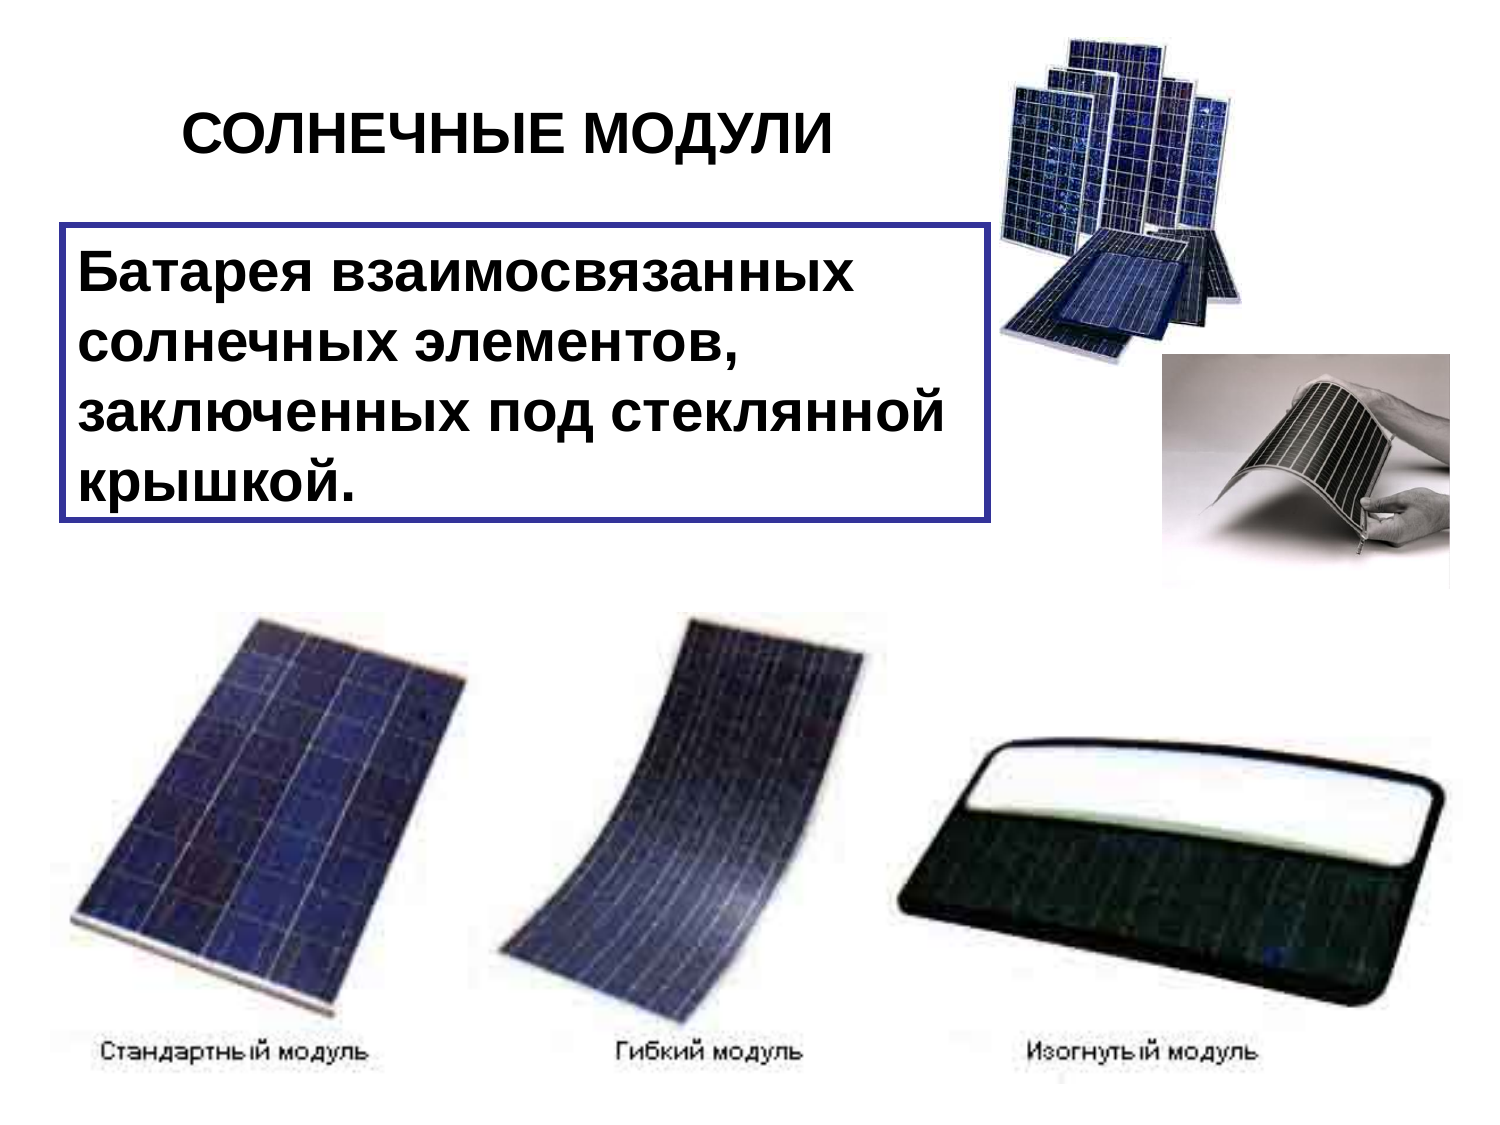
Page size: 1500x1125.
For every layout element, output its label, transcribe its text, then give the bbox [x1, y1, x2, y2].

picture [999, 37, 1451, 589]
picture [49, 612, 1463, 1084]
text_box Батарея взаимосвязанных солнечных элементов, заключенных под стеклянной крышкой. [62, 225, 988, 520]
text_box СОЛНЕЧНЫЕ МОДУЛИ [166, 87, 849, 173]
